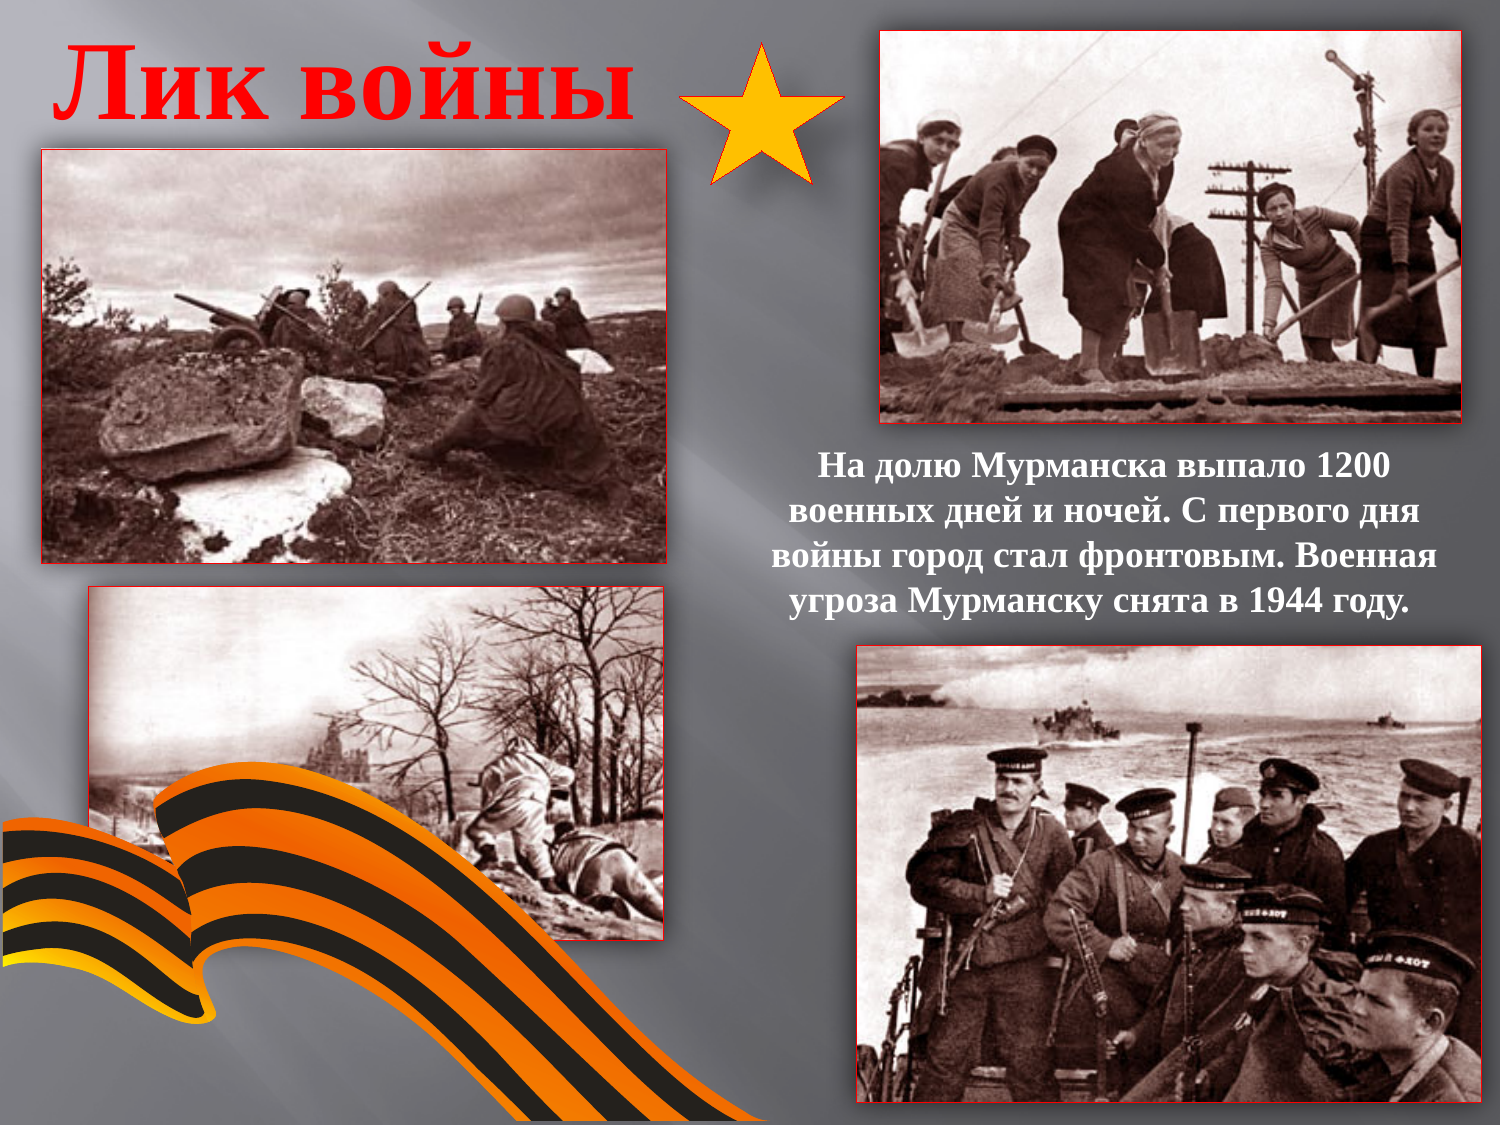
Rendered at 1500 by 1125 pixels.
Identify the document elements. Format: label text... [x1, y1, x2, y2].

text_box На долю Мурманска выпало 1200 военных дней и ночей. С первого дня войны город стал фронтовым. Военная угроза Мурманску снята в 1944 году. [726, 432, 1483, 628]
text_box Лик войны [0, 0, 691, 150]
picture [879, 30, 1462, 424]
picture [88, 585, 664, 759]
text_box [0, 759, 774, 1125]
picture [41, 148, 667, 564]
picture [856, 644, 1482, 1103]
text_box [679, 42, 845, 185]
